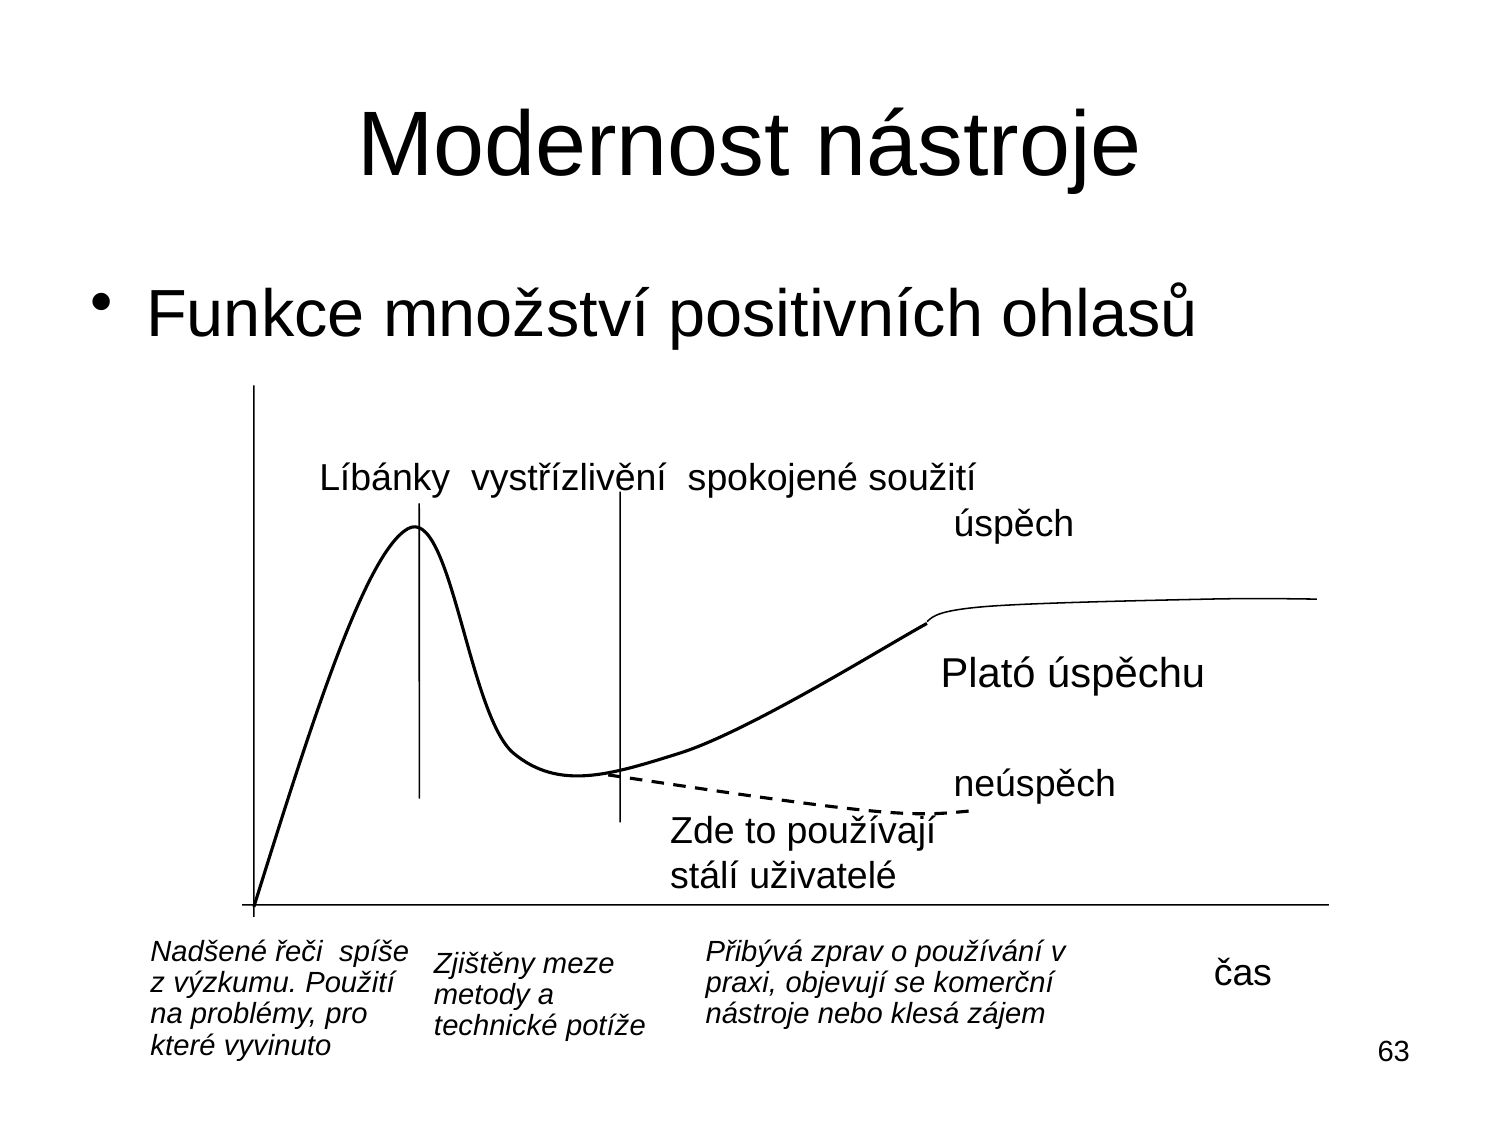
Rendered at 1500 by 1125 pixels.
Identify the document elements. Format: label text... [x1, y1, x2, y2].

text_box [253, 526, 620, 907]
text_box Zde to používají stálí uživatelé [655, 798, 1010, 904]
text_box úspěch [938, 491, 1105, 552]
text_box [608, 774, 959, 814]
text_box Přibývá zprav o používání v praxi, objevují se komerční nástroje nebo klesá zájem [690, 928, 1093, 1038]
title Modernost nástroje [74, 44, 1426, 233]
text_box Líbánky vystřízlivění spokojené soužití [304, 445, 1085, 505]
text_box Plató úspěchu [925, 644, 1336, 705]
text_box [927, 598, 1317, 622]
text_box neúspěch [938, 751, 1140, 812]
list Funkce množství positivních ohlasů [74, 262, 1426, 1006]
text_box Nadšené řeči spíše z výzkumu. Použití na problémy, pro které vyvinuto [135, 928, 431, 1069]
slide_number 63 [1074, 1024, 1426, 1103]
text_box [621, 623, 927, 771]
text_box čas [1198, 940, 1306, 1001]
text_box Zjištěny meze metody a technické potíže [419, 940, 668, 1050]
